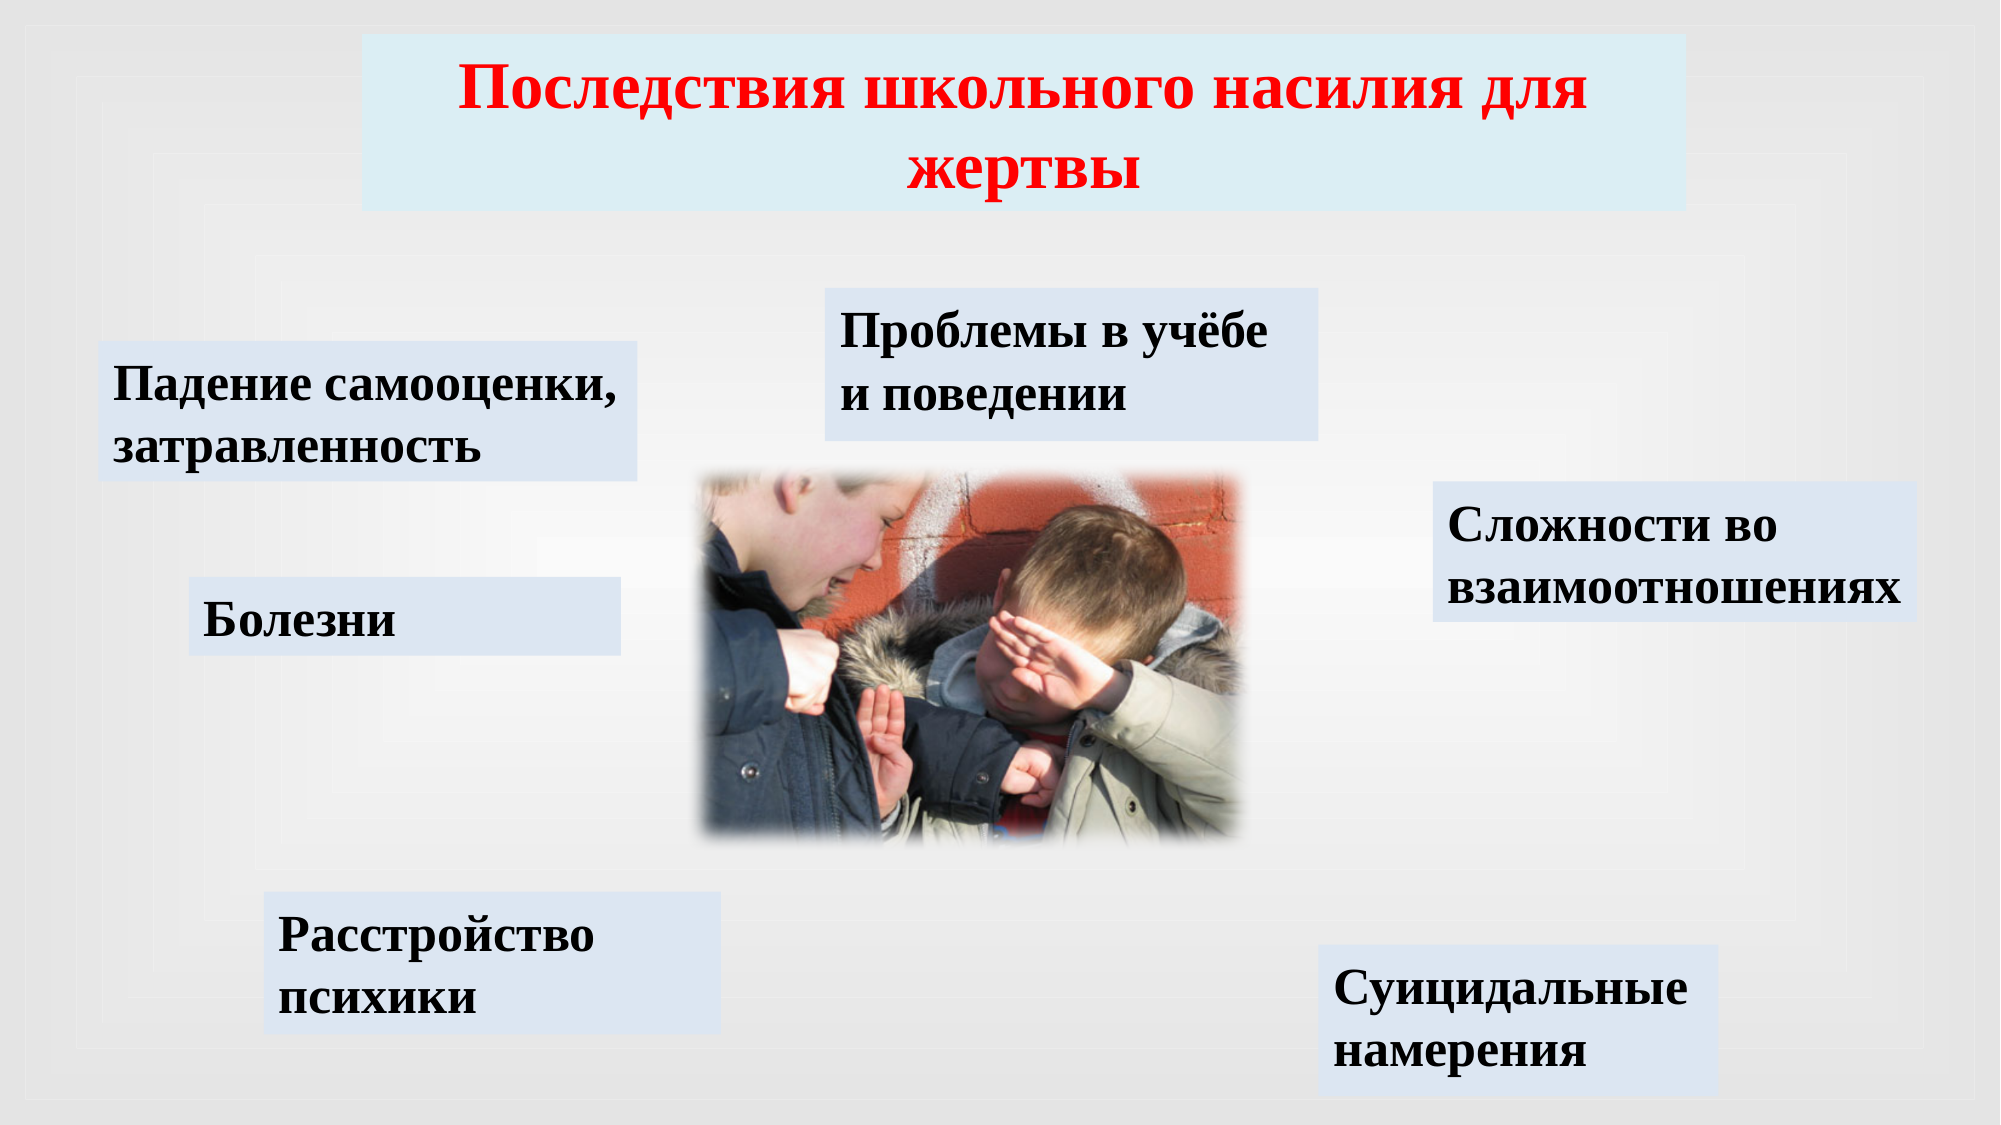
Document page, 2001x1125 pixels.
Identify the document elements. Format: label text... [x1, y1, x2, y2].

text_box Суицидальные намерения [1318, 944, 1719, 1097]
text_box Болезни [188, 576, 621, 656]
text_box Расстройство психики [263, 891, 721, 1035]
text_box Сложности во взаимоотношениях [1432, 481, 1917, 622]
text_box Последствия школьного насилия для жертвы [362, 34, 1687, 211]
text_box Проблемы в учёбе и поведении [824, 287, 1319, 442]
text_box Падение самооценки, затравленность [98, 340, 638, 482]
picture [686, 462, 1252, 852]
